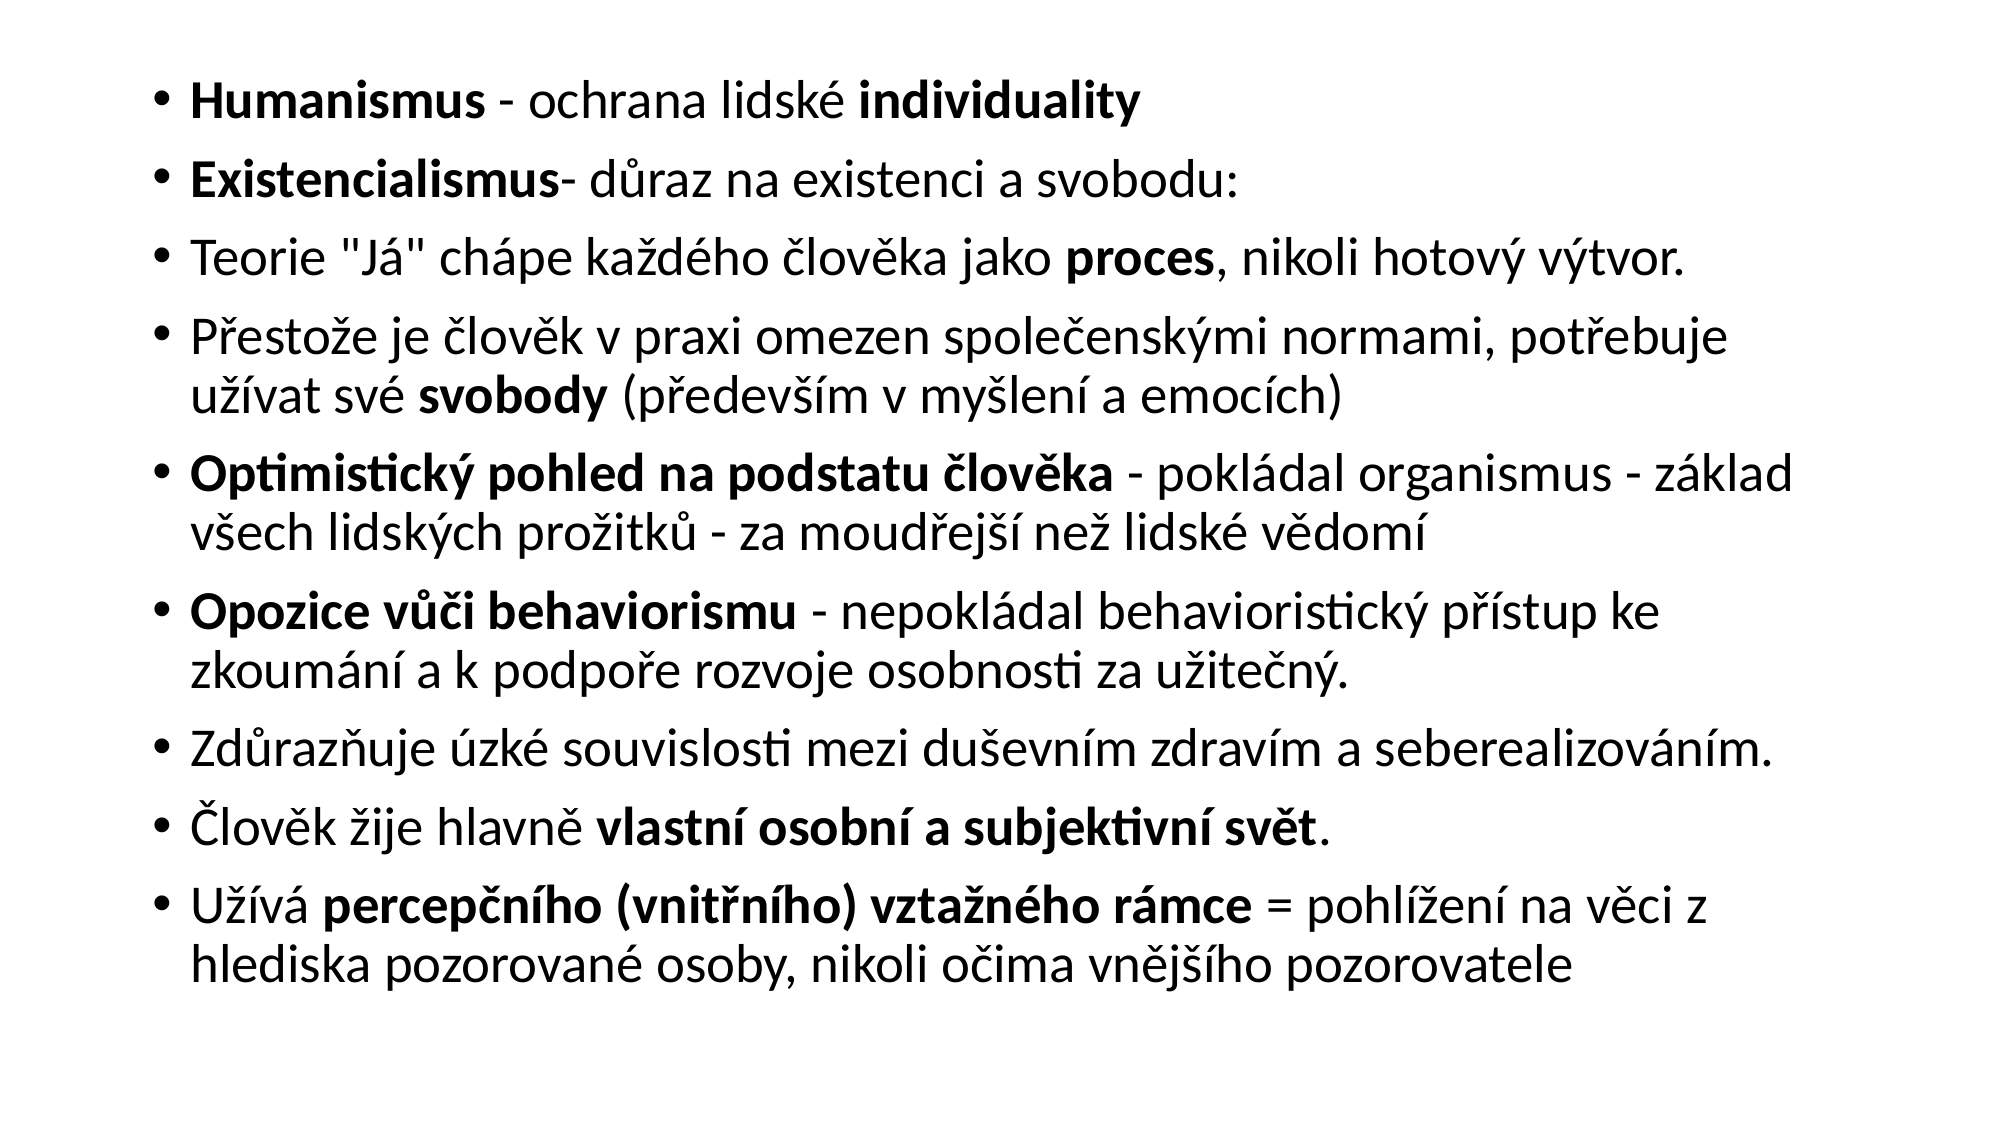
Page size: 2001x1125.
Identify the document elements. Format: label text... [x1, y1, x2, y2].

list Humanismus - ochrana lidské individuality Existencialismus- důraz na existenci a svobodu: Teorie "Já" chápe každého člověka jako proces, nikoli hotový výtvor. Přestože je člověk v praxi omezen společenskými normami, potřebuje užívat své svobody (především v myšlení a emocích) Optimistický pohled na podstatu člověka - pokládal organismus - základ všech lidských prožitků - za moudřejší než lidské vědomí Opozice vůči behaviorismu - nepokládal behavioristický přístup ke zkoumání a k podpoře rozvoje osobnosti za užitečný. Zdůrazňuje úzké souvislosti mezi duševním zdravím a seberealizováním. Člověk žije hlavně vlastní osobní a subjektivní svět. Užívá percepčního (vnitřního) vztažného rámce = pohlížení na věci z hlediska pozorované osoby, nikoli očima vnějšího pozorovatele [137, 63, 1863, 1014]
